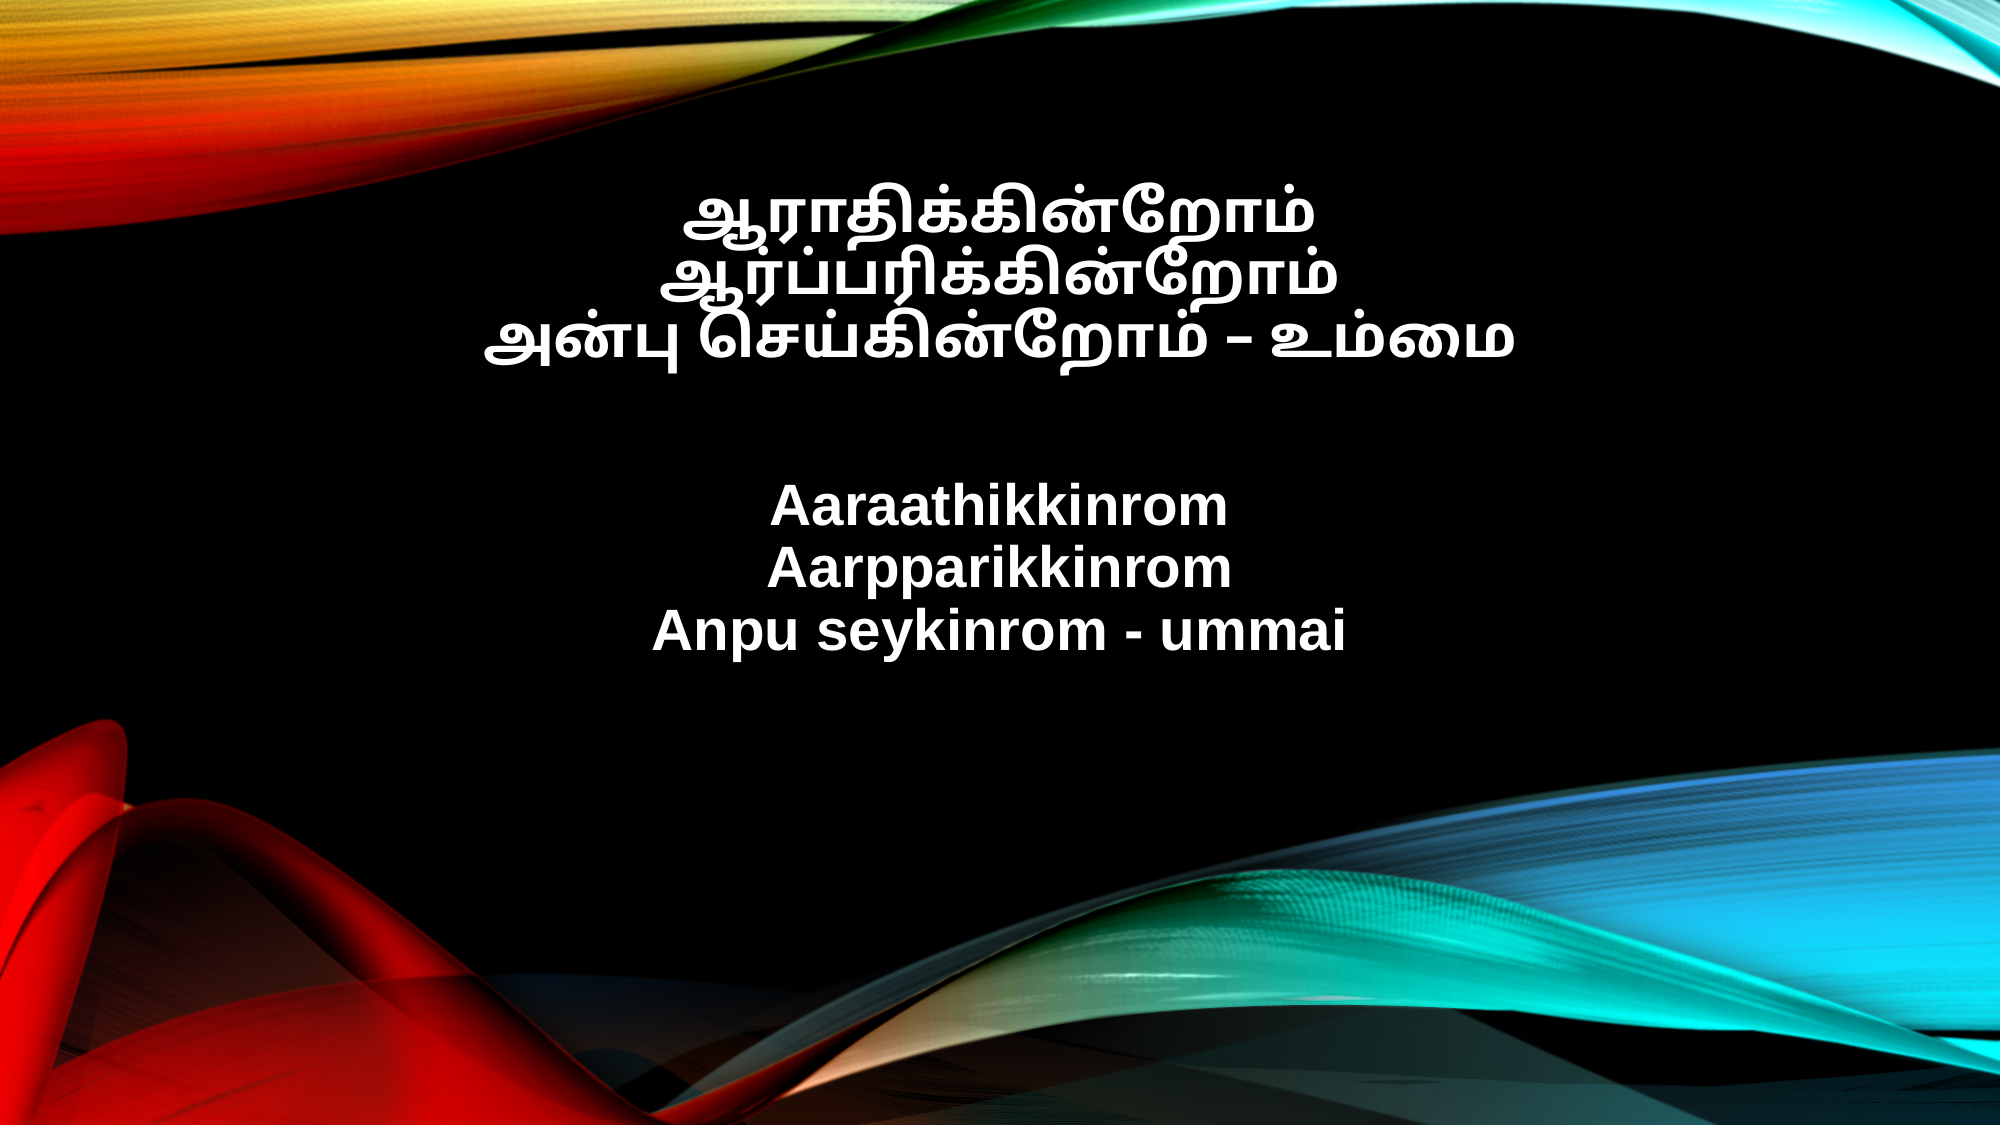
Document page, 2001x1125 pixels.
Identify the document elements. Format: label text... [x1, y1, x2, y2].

subtitle ஆராதிக்கின்றோம் ஆர்ப்பரிக்கின்றோம் அன்பு செய்கின்றோம் – உம்மை Aaraathikkinrom Aarpparikkinrom Anpu seykinrom - ummai [0, 0, 2000, 1125]
